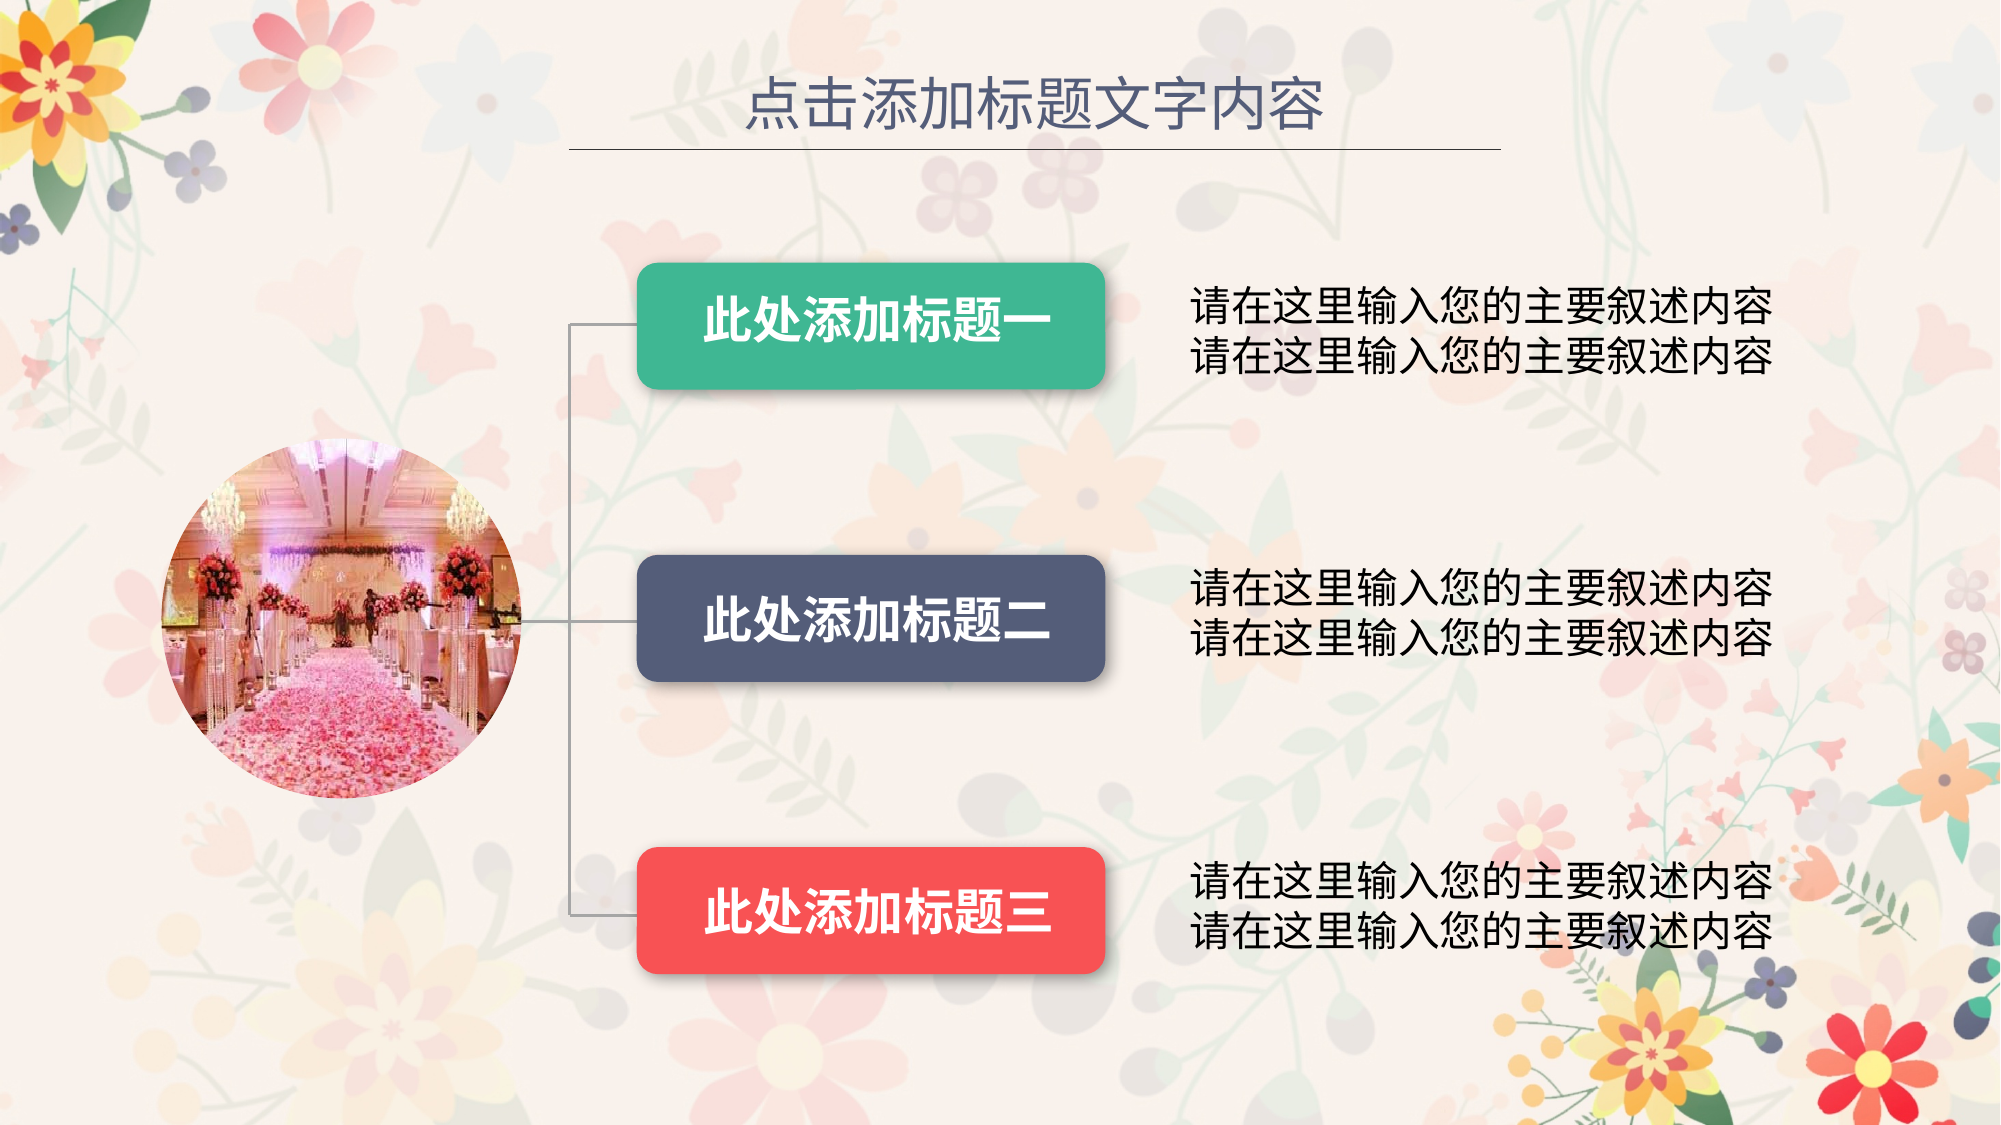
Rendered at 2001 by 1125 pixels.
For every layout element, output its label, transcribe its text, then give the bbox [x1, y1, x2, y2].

picture [0, 0, 2001, 1125]
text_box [161, 262, 1792, 1014]
text_box 点击添加标题文字内容 [664, 59, 1405, 145]
